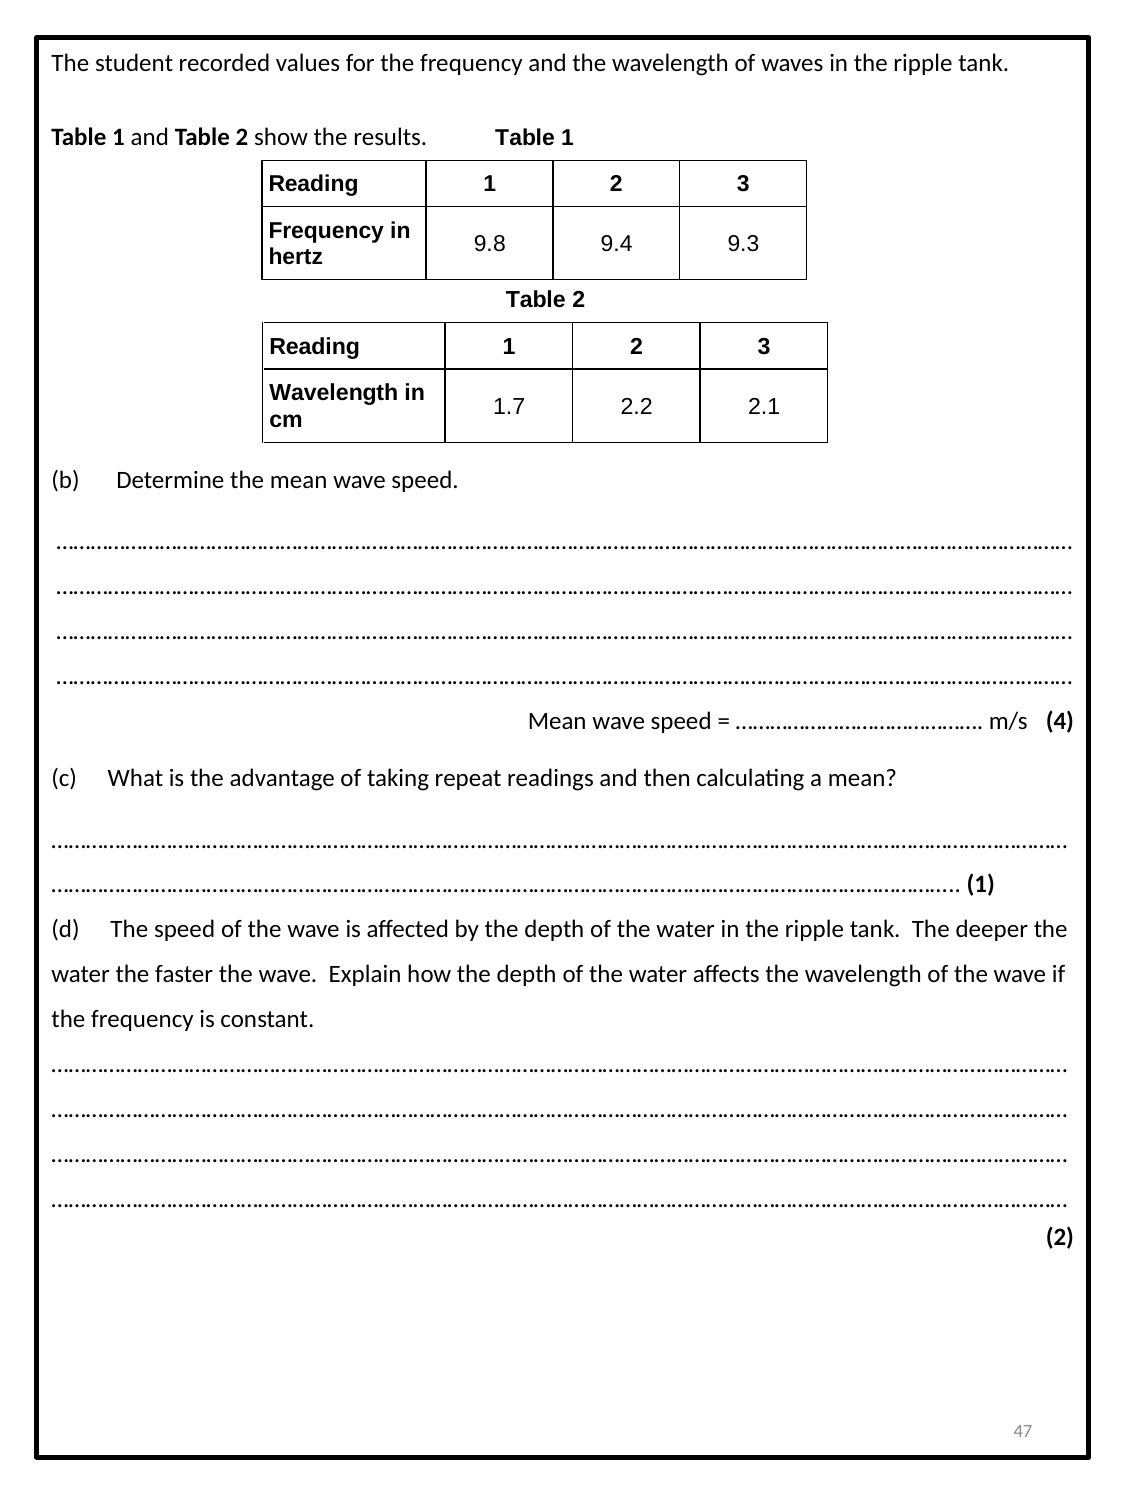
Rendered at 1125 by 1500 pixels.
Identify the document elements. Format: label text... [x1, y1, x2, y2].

slide_number 47 [794, 1390, 1048, 1471]
text_box The student recorded values for the frequency and the wavelength of waves in the ripple tank. Table 1 and Table 2 show the results. (b) Determine the mean wave speed. ……………………………………………………………………………………………………………………………………………………………………………………………………………………………………………………………………………………………………………………………………………………………………………………………………………………………………………………………………………………………………………………………………………………………………………………………………………………………………………………Mean wave speed = ……………………………………. m/s (4) (c) What is the advantage of taking repeat readings and then calculating a mean? ……………………………………………………………………………………………………………………………………………………………………………………………………………………………………………………………………………………………………….. (1) (d) The speed of the wave is affected by the depth of the water in the ripple tank. The deeper the water the faster the wave. Explain how the depth of the water affects the wavelength of the wave if the frequency is constant. …………………………………………………………………………………………………………………………………………………………………………………………………………………………………………………………………………………………………………………………………………………………………………………………………………………………………………………………………………………………………………………………………………………………………………………………………………………………………………………… (2) [36, 37, 1089, 1458]
picture [142, 114, 1125, 491]
